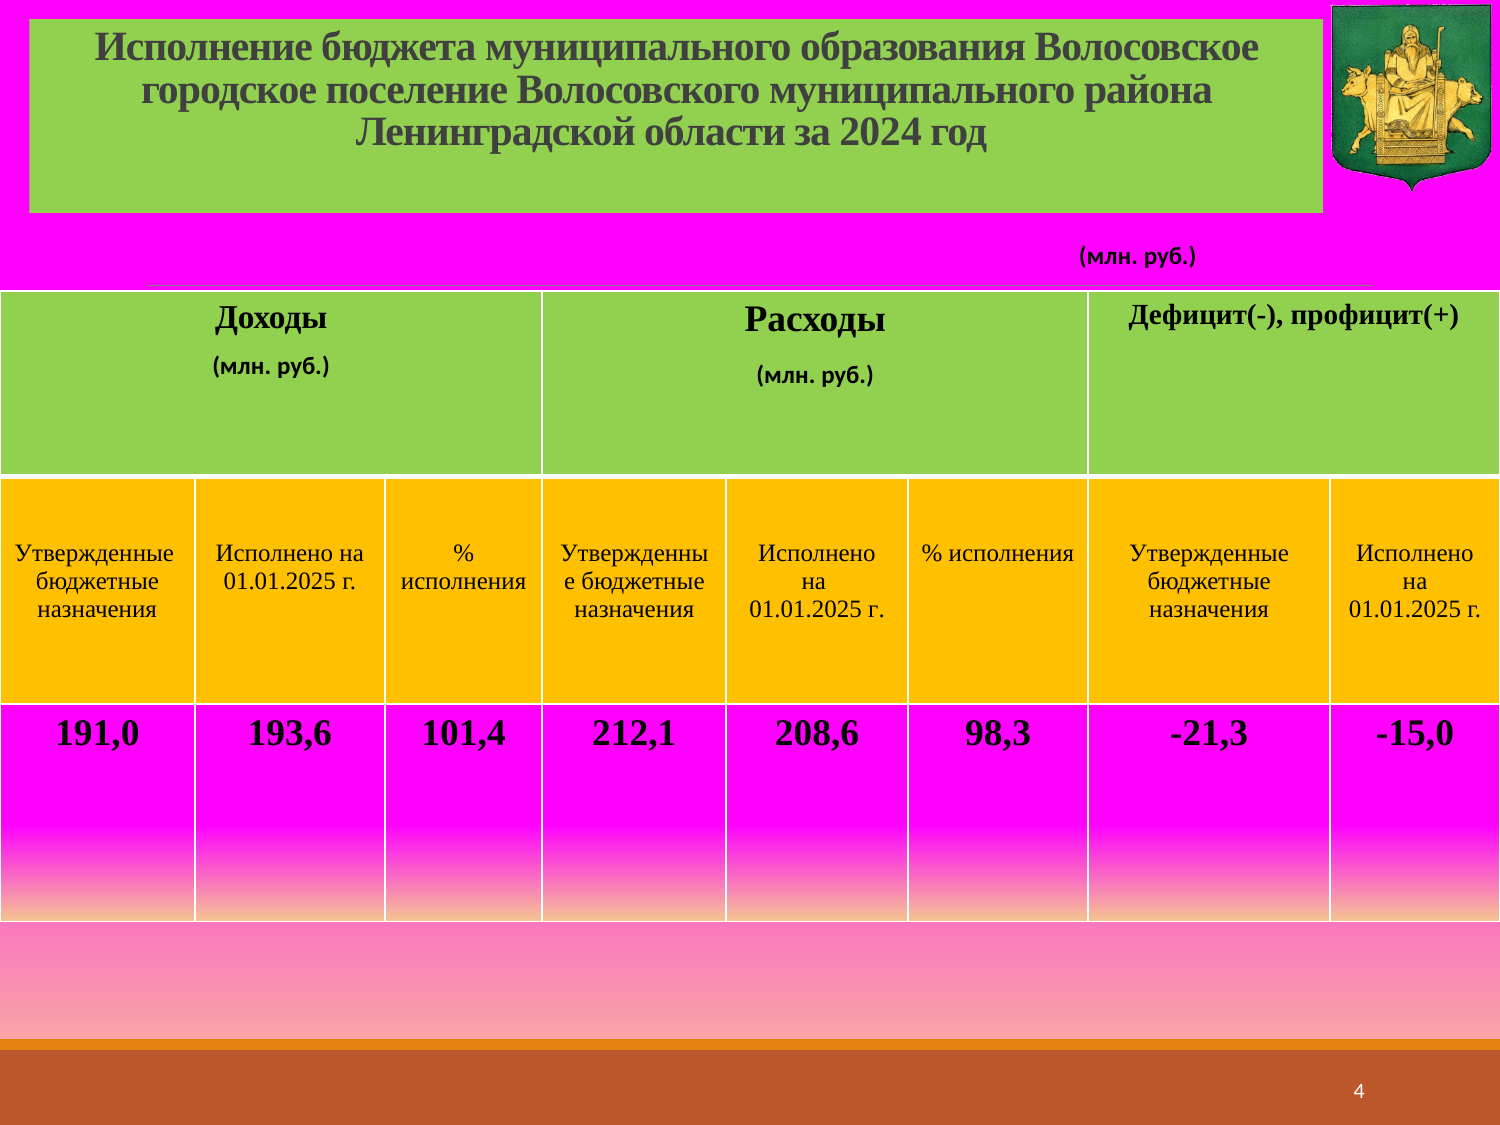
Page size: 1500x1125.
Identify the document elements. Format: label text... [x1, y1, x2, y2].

table_cell 212,1 [543, 705, 725, 921]
table_cell -21,3 [1089, 705, 1329, 921]
slide_number 4 [1218, 1059, 1380, 1120]
table_header Доходы (млн. руб.) [1, 292, 541, 474]
table_cell Исполнено на 01.01.2025 г. [727, 479, 907, 703]
table_cell 208,6 [727, 705, 907, 921]
title Исполнение бюджета муниципального образования Волосовское городское поселение Волосовского муниципального района Ленинградской области за 2024 год [29, 19, 1323, 213]
table_header Дефицит(-), профицит(+) [1089, 292, 1499, 474]
table_cell Утвержденные бюджетные назначения [543, 479, 725, 703]
picture [1322, 0, 1500, 200]
table_cell % исполнения [386, 479, 541, 703]
table_cell Утвержденные бюджетные назначения [1, 479, 194, 703]
table_cell 101,4 [386, 705, 541, 921]
table_header Расходы (млн. руб.) [543, 292, 1087, 474]
text_box (млн. руб.) [1064, 231, 1358, 277]
table_cell -15,0 [1331, 705, 1499, 921]
table_cell 98,3 [909, 705, 1087, 921]
table_cell Исполнено на 01.01.2025 г. [196, 479, 384, 703]
table_cell 193,6 [196, 705, 384, 921]
table_cell Исполнено на 01.01.2025 г. [1331, 479, 1499, 703]
table_cell Утвержденные бюджетные назначения [1089, 479, 1329, 703]
table_cell % исполнения [909, 479, 1087, 703]
table_cell 191,0 [1, 705, 194, 921]
